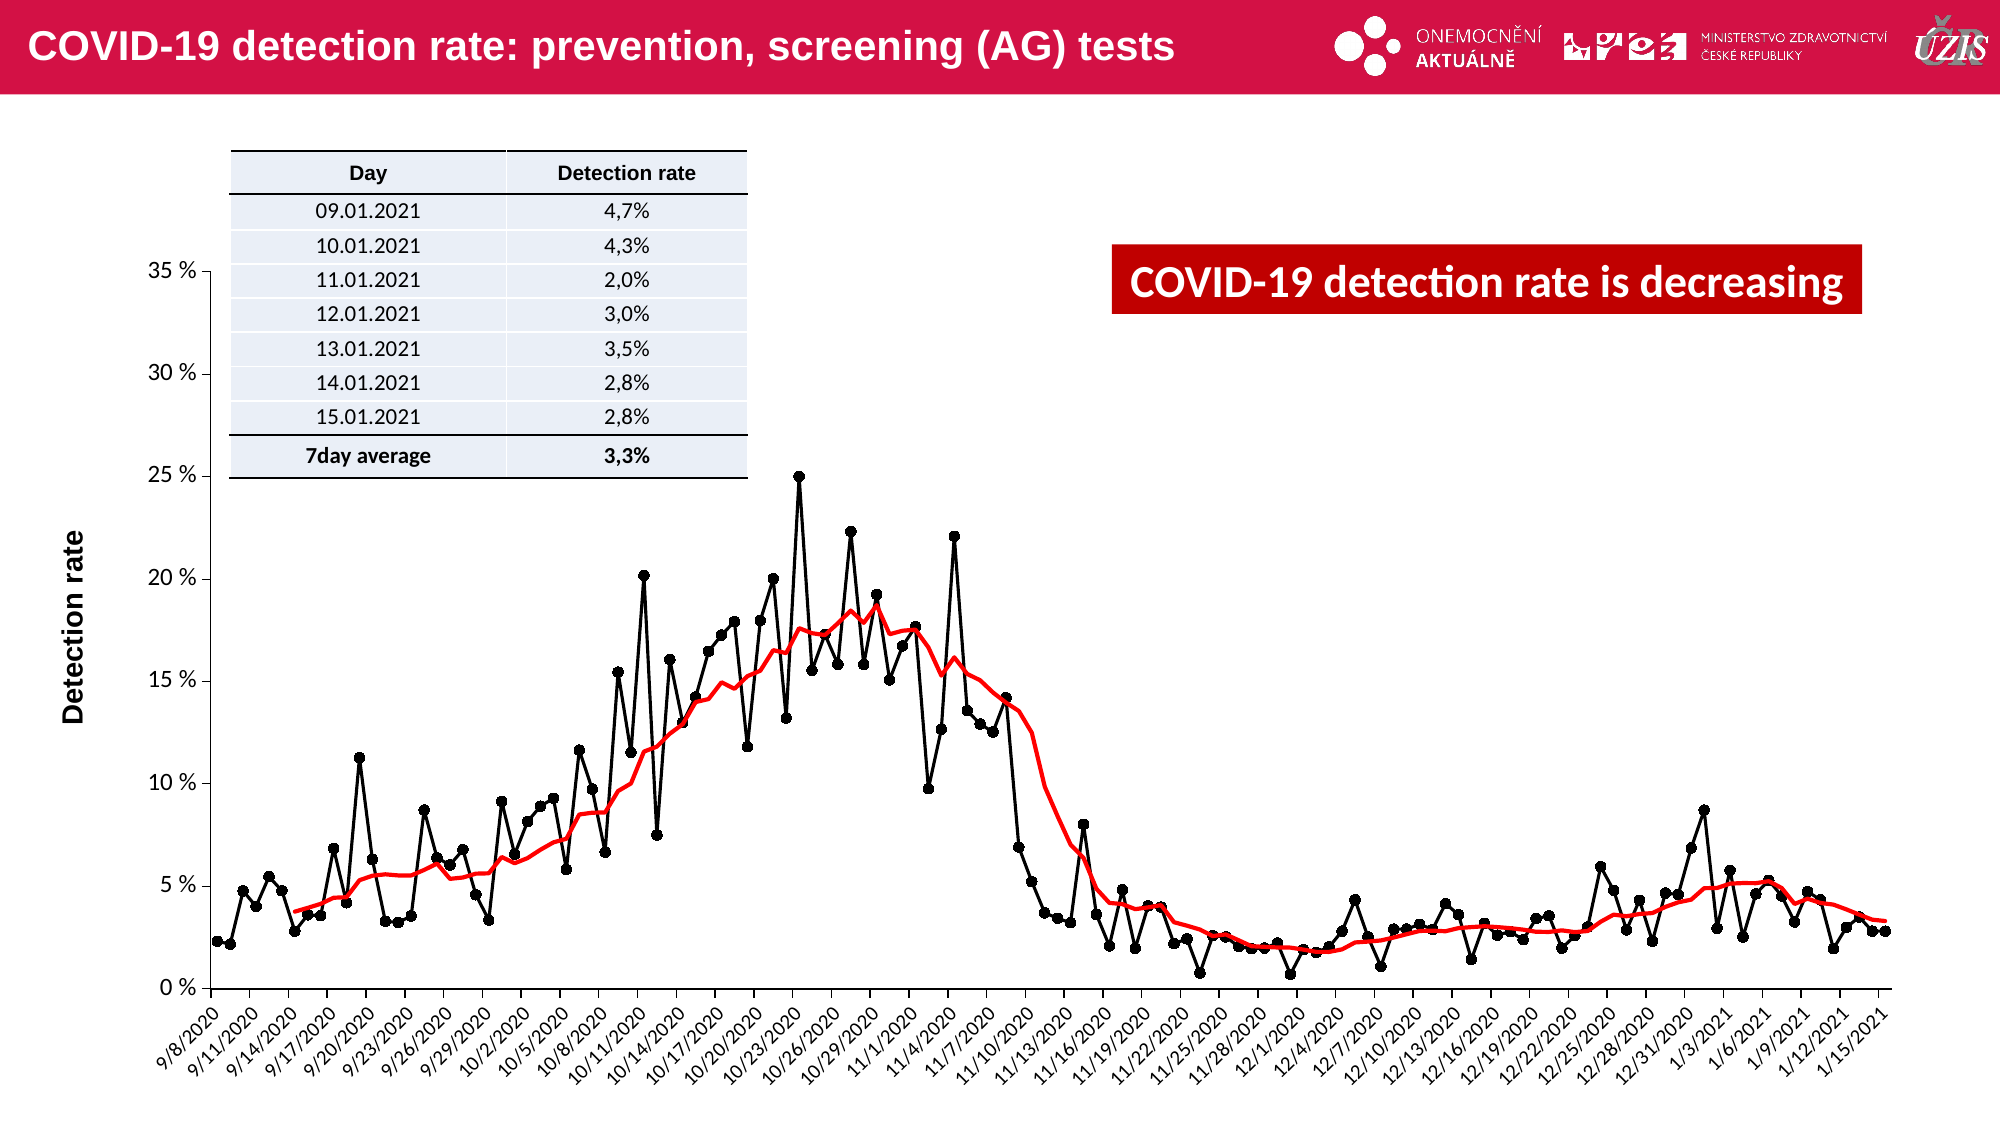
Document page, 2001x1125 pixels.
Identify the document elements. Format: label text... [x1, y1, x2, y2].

table_cell 09.01.2021 [231, 195, 506, 229]
title COVID-19 detection rate: prevention, screening (AG) tests [12, 0, 1326, 95]
table_header Detection rate [507, 152, 747, 193]
table_cell 10.01.2021 [231, 231, 506, 239]
picture [1334, 16, 1542, 76]
table_header Day [231, 152, 506, 193]
picture [1915, 15, 1989, 66]
picture [1563, 31, 1888, 60]
text_box Detection rate [46, 398, 96, 850]
chart [110, 239, 1917, 1107]
table_cell 4,7% [507, 195, 747, 229]
table_cell 4,3% [507, 231, 747, 239]
